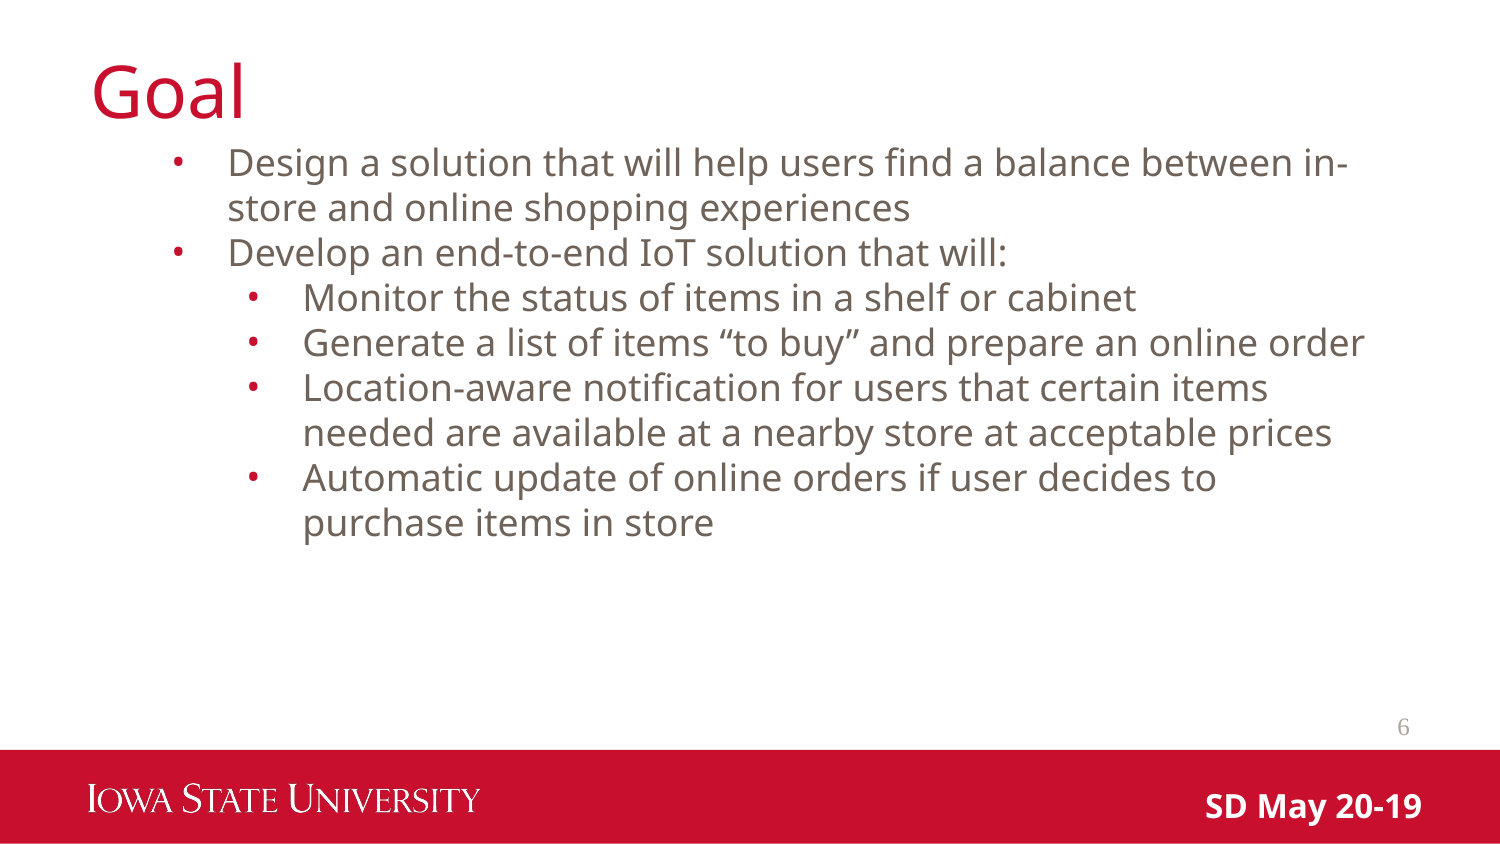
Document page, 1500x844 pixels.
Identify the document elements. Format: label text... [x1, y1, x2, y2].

list SD May 20-19 [1037, 778, 1438, 825]
slide_number ‹#› [1074, 703, 1425, 748]
list Design a solution that will help users find a balance between in-store and online shopping experiences Develop an end-to-end IoT solution that will: Monitor the status of items in a shelf or cabinet Generate a list of items “to buy” and prepare an online order Location-aware notification for users that certain items needed are available at a nearby store at acceptable prices Automatic update of online orders if user decides to purchase items in store [137, 131, 1388, 638]
title Goal [75, 18, 1350, 160]
picture [87, 783, 481, 816]
